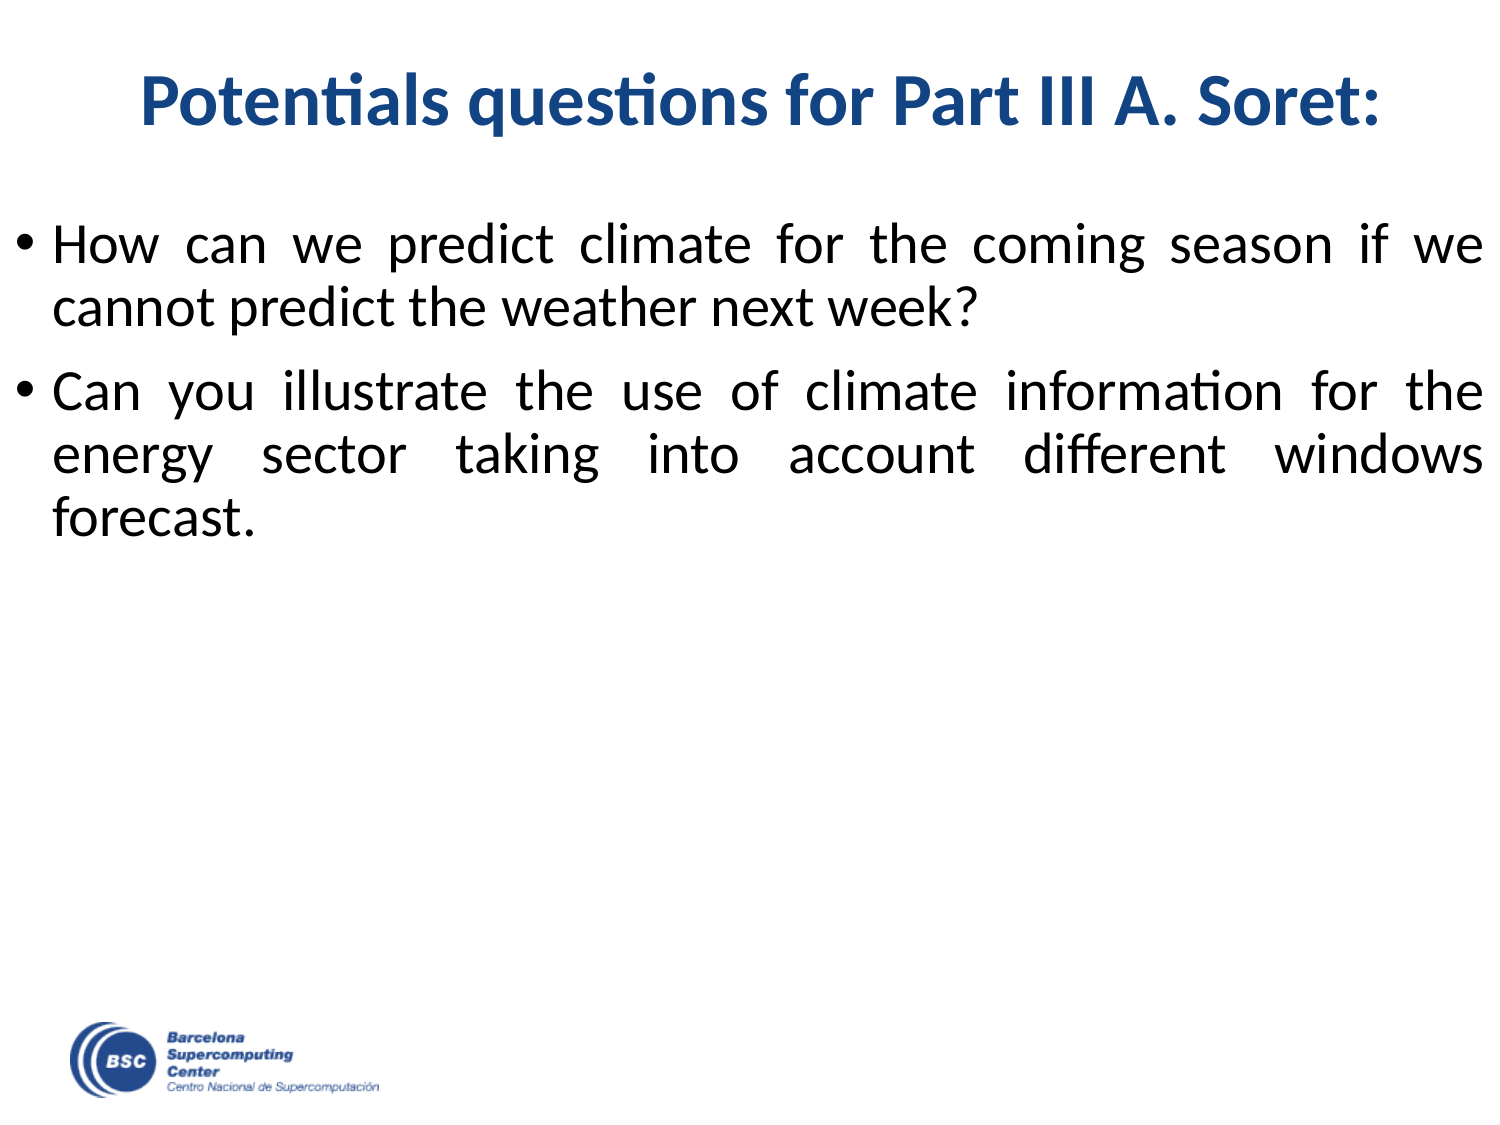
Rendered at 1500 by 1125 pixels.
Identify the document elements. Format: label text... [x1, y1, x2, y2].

title Potentials questions for Part III A. Soret: [53, 32, 1471, 171]
text_box How can we predict climate for the coming season if we cannot predict the weather next week? Can you illustrate the use of climate information for the energy sector taking into account different windows forecast. [0, 206, 1500, 370]
picture [70, 1022, 379, 1098]
